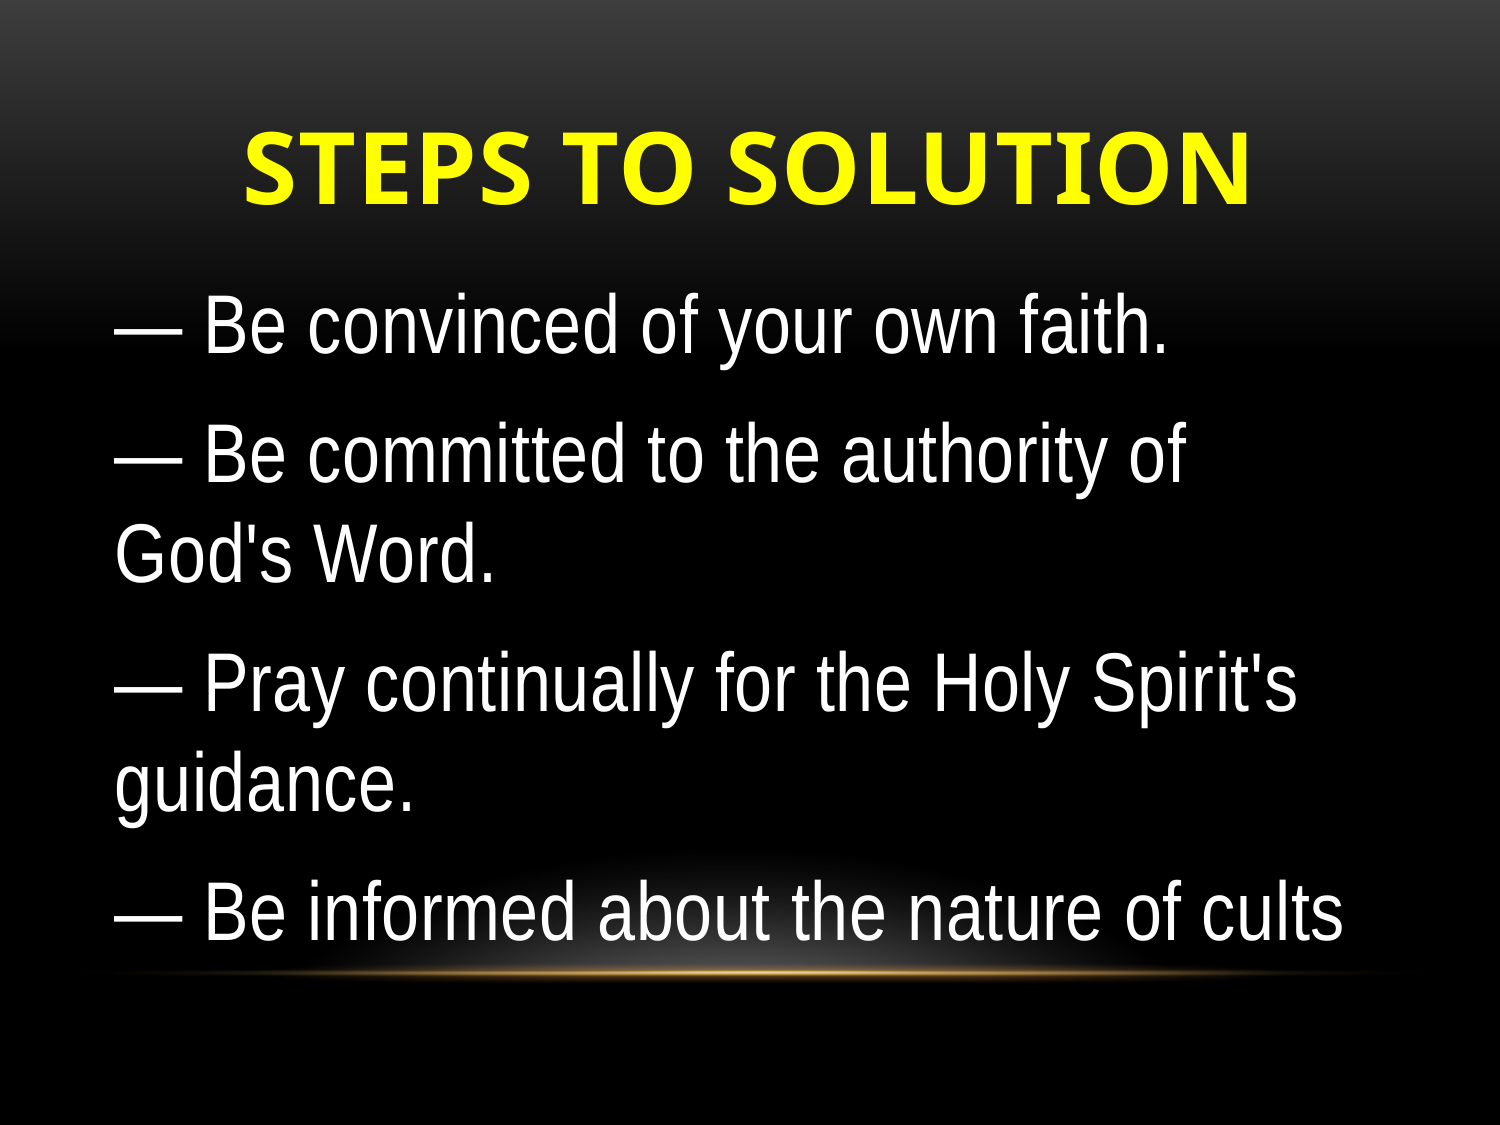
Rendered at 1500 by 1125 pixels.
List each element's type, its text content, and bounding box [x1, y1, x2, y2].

list — Be convinced of your own faith. — Be committed to the authority of God's Word. — Pray continually for the Holy Spirit's guidance. — Be informed about the nature of cults [99, 262, 1400, 1025]
picture [0, 0, 1500, 1125]
title Steps to Solution [99, 45, 1400, 233]
